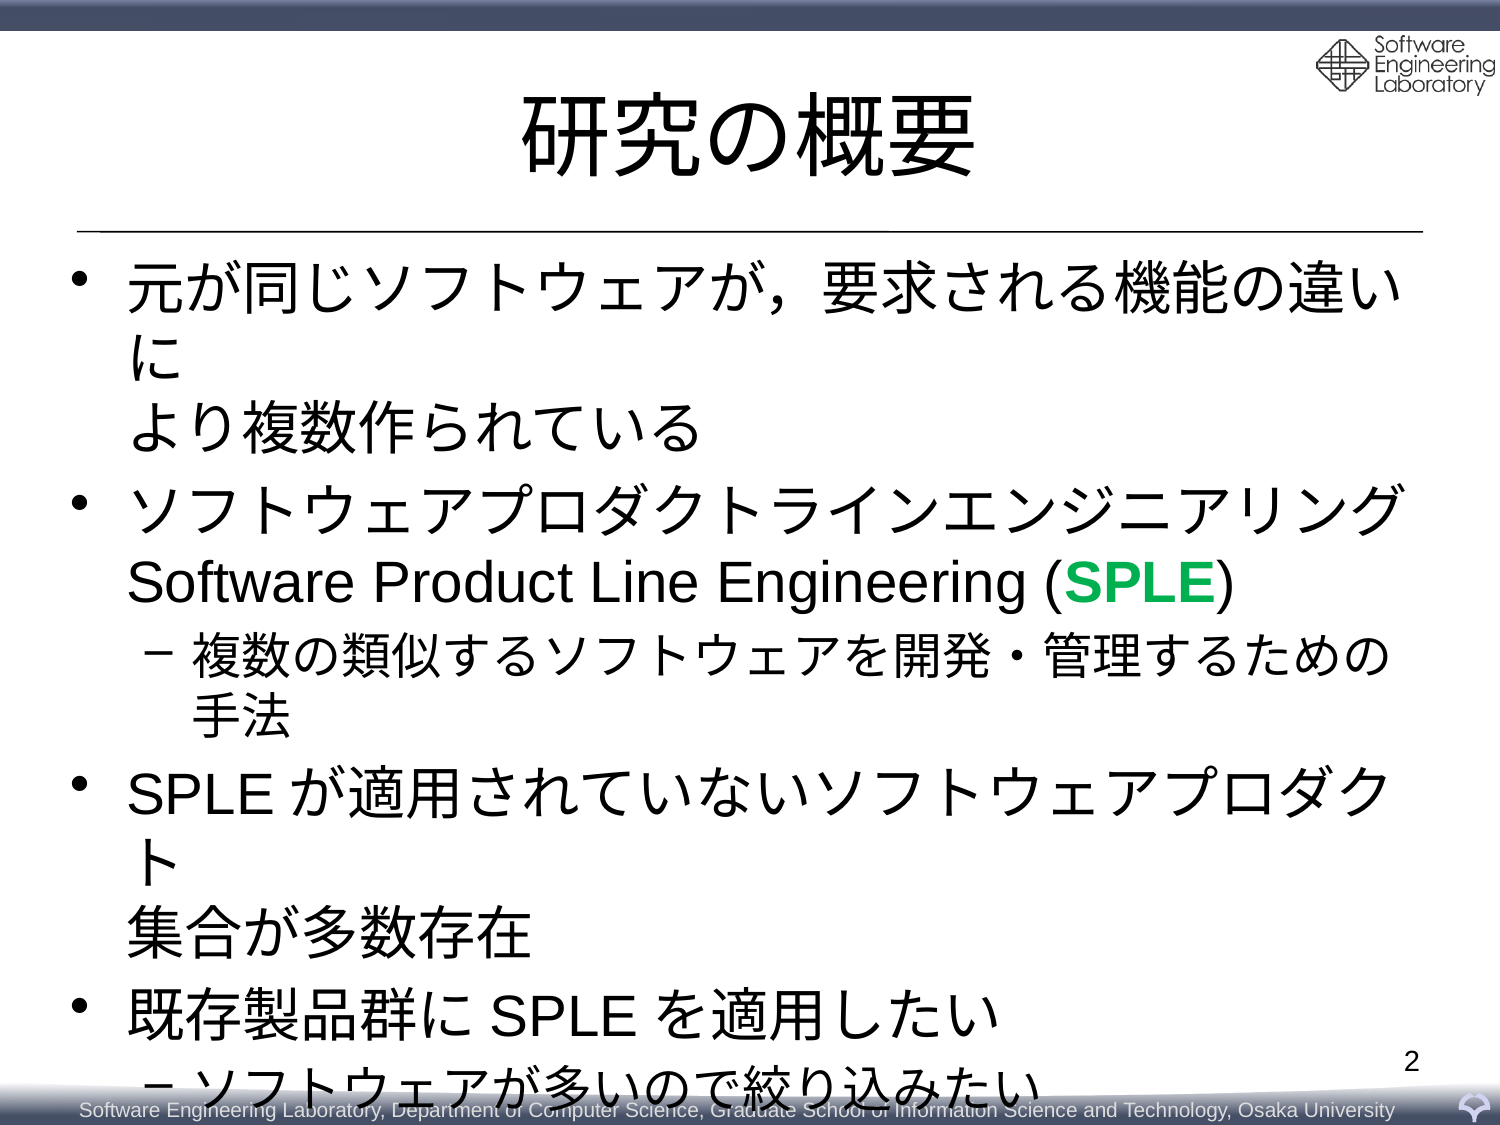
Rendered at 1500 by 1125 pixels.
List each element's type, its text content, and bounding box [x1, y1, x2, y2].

picture [1316, 35, 1495, 96]
slide_number 2 [1246, 1034, 1436, 1083]
title 研究の概要 [74, 44, 1424, 221]
picture [0, 0, 1500, 31]
list 元が同じソフトウェアが，要求される機能の違いに より複数作られている ソフトウェアプロダクトラインエンジニアリング Software Product Line Engineering (SPLE) 複数の類似するソフトウェアを開発・管理するための手法 SPLEが適用されていないソフトウェアプロダクト 集合が多数存在 既存製品群にSPLEを適用したい ソフトウェアが多いので絞り込みたい ソフトウェアの選択を支援する手法を提案 [54, 243, 1448, 1036]
picture [0, 1082, 1500, 1125]
